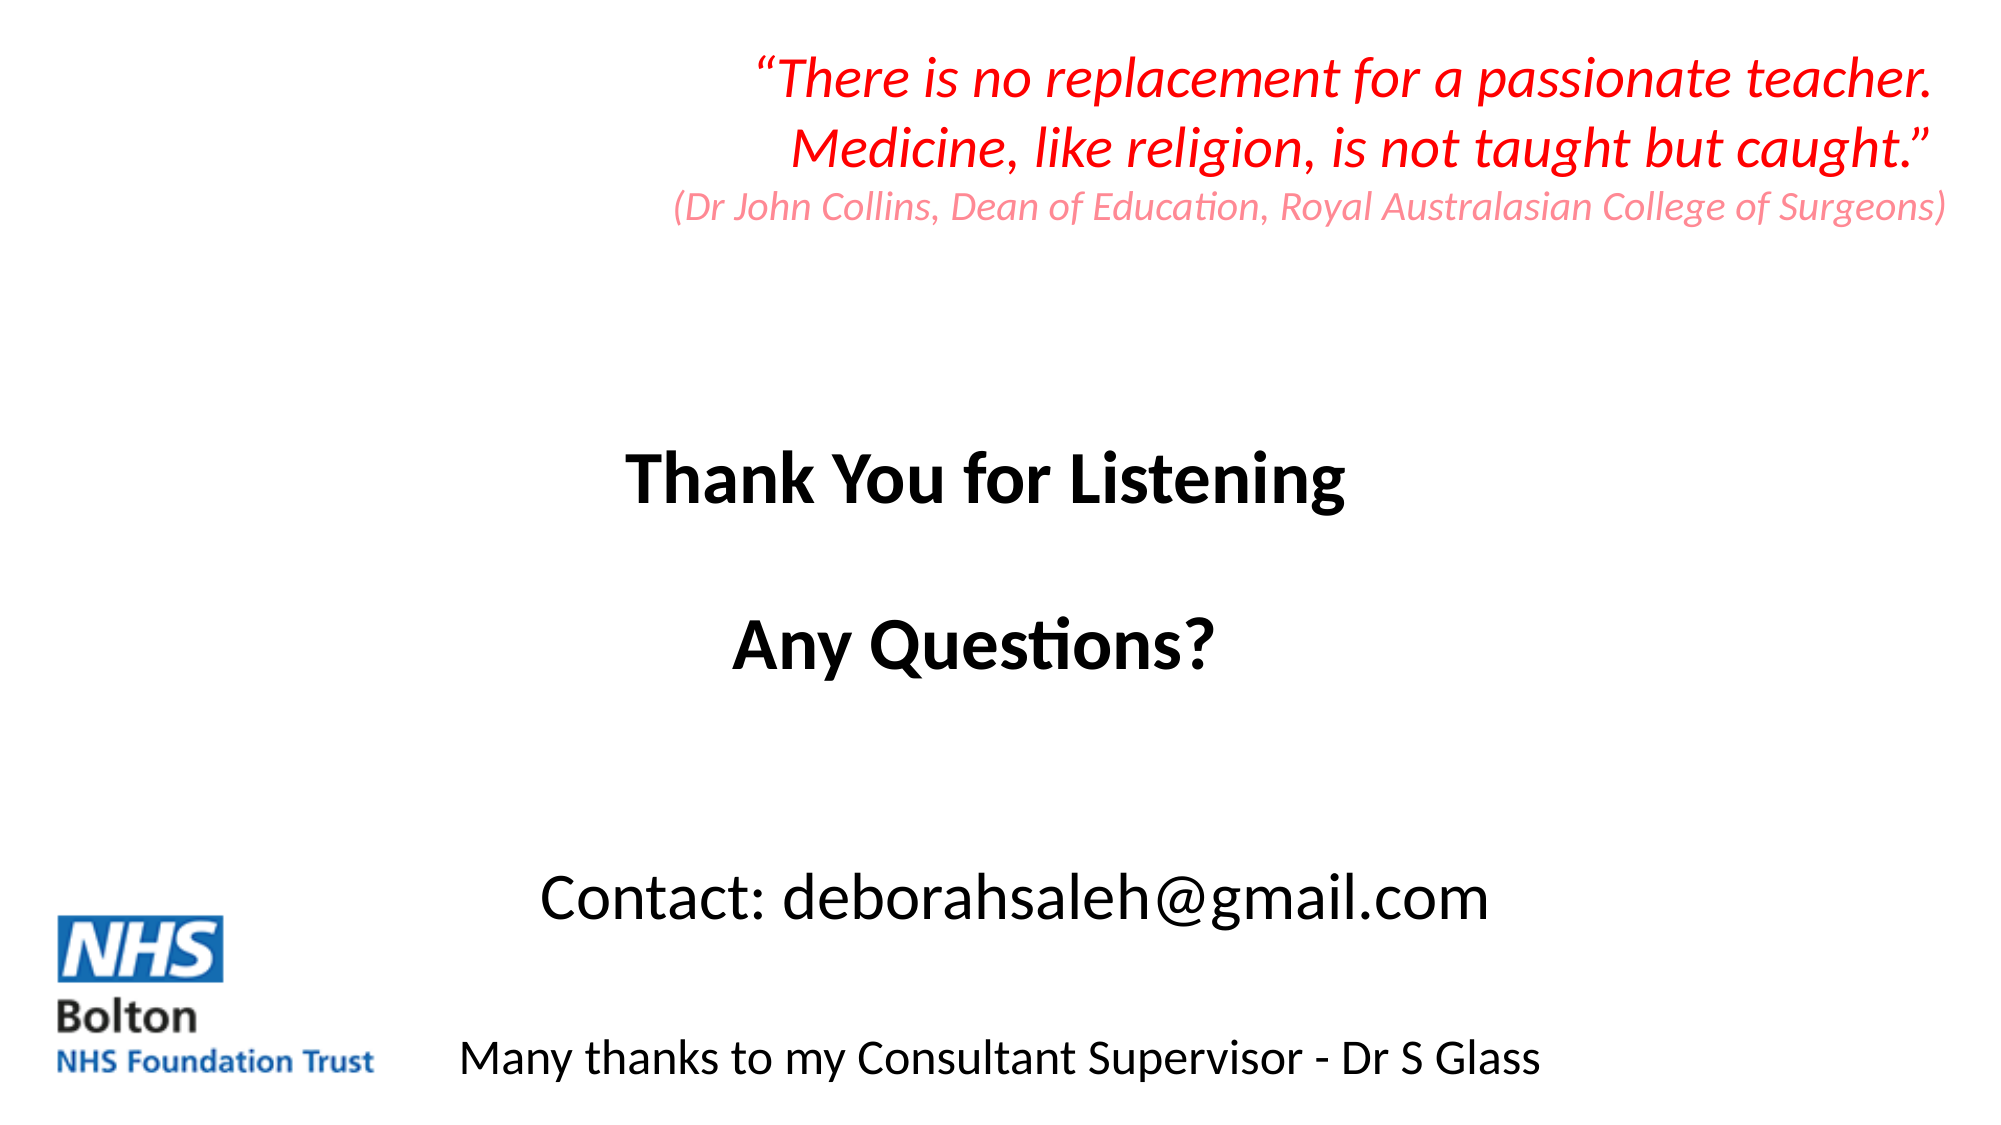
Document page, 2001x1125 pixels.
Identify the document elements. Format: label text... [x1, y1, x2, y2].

text_box “There is no replacement for a passionate teacher. Medicine, like religion, is not taught but caught.” (Dr John Collins, Dean of Education, Royal Australasian College of Surgeons) [235, 31, 1964, 327]
text_box Contact: deborahsaleh@gmail.com [525, 845, 1674, 940]
text_box Many thanks to my Consultant Supervisor - Dr S Glass [426, 1017, 1574, 1093]
picture [27, 893, 385, 1094]
subtitle Any Questions? [225, 597, 1726, 691]
title Thank You for Listening [384, 375, 1588, 528]
